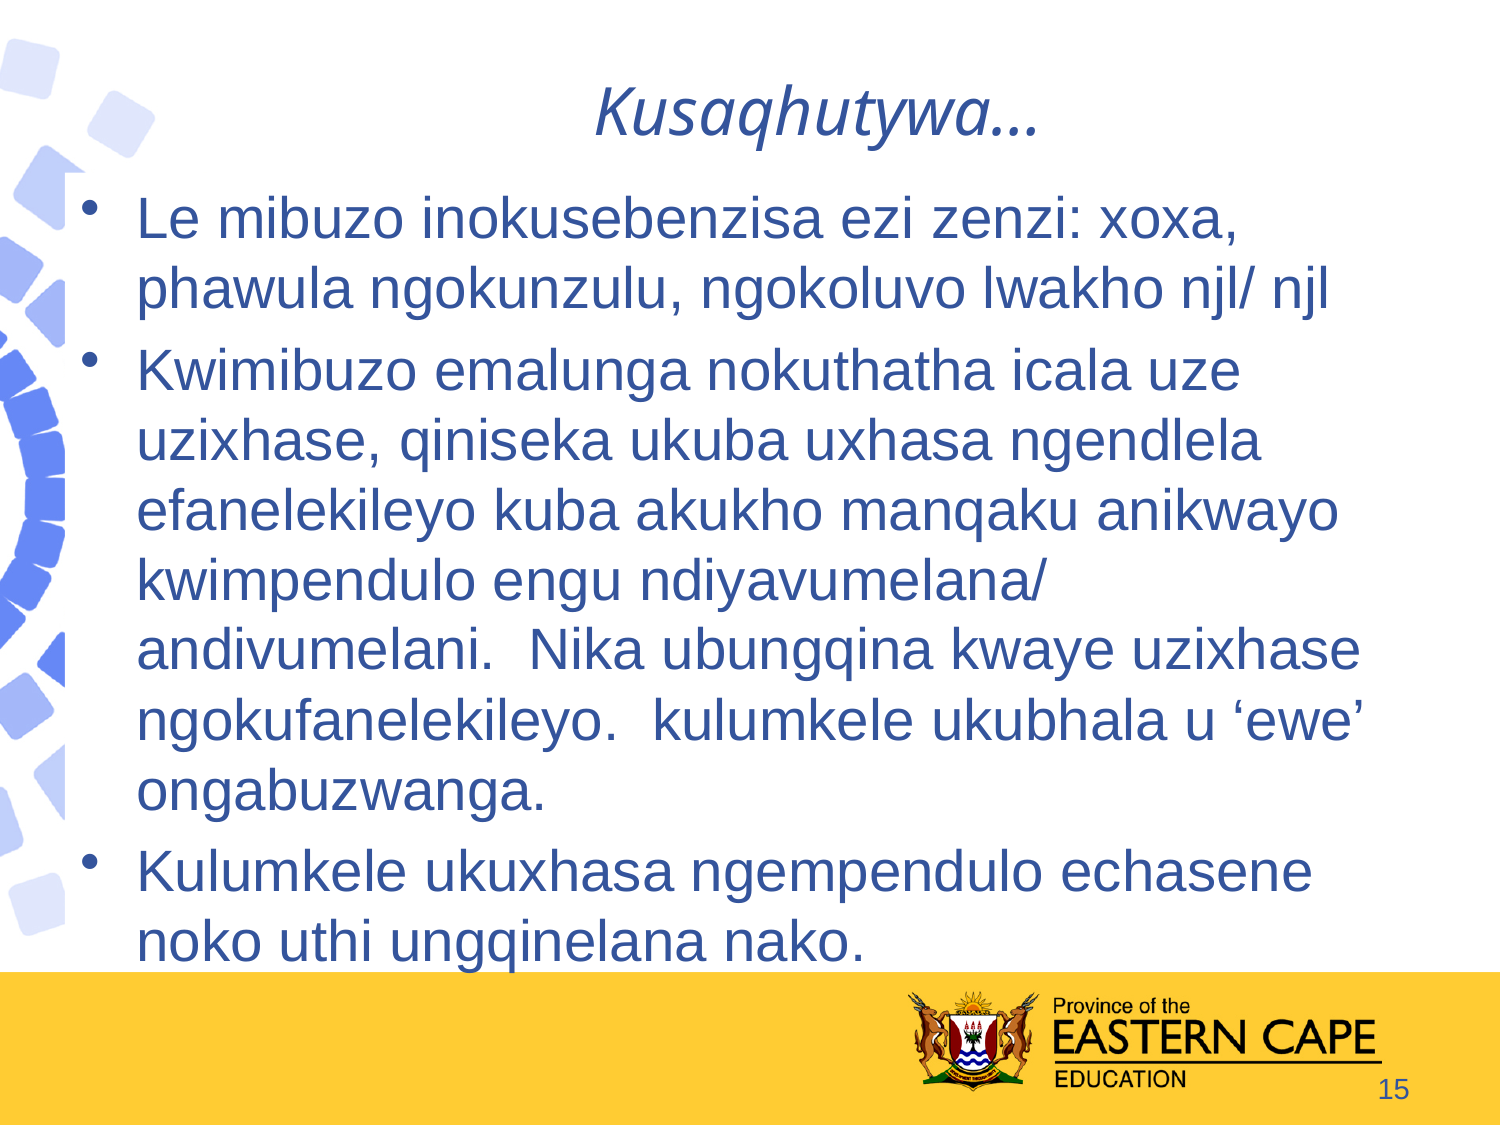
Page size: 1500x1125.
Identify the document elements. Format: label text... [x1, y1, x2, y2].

picture [0, 0, 1500, 1125]
title Kusaqhutywa… [223, 45, 1414, 172]
slide_number 15 [1074, 1062, 1426, 1103]
list Le mibuzo inokusebenzisa ezi zenzi: xoxa, phawula ngokunzulu, ngokoluvo lwakho njl/ njl Kwimibuzo emalunga nokuthatha icala uze uzixhase, qiniseka ukuba uxhasa ngendlela efanelekileyo kuba akukho manqaku anikwayo kwimpendulo engu ndiyavumelana/ andivumelani. Nika ubungqina kwaye uzixhase ngokufanelekileyo. kulumkele ukubhala u ‘ewe’ ongabuzwanga. Kulumkele ukuxhasa ngempendulo echasene noko uthi ungqinelana nako. [64, 172, 1436, 963]
